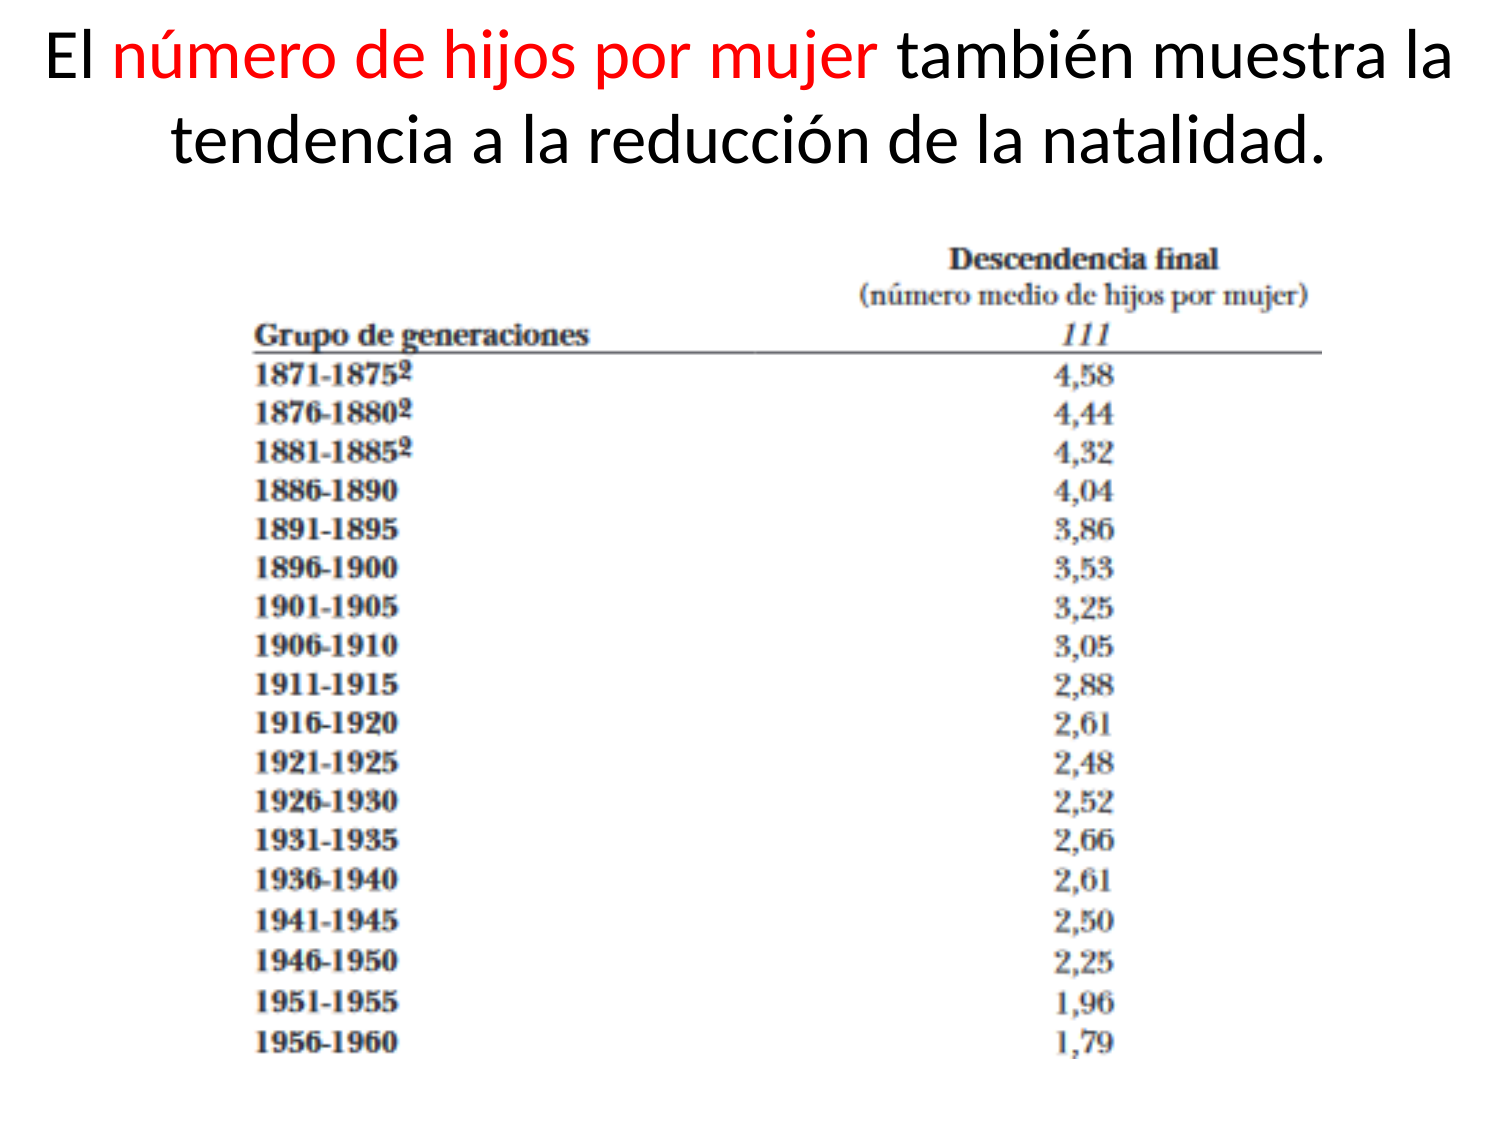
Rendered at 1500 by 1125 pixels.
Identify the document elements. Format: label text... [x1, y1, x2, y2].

picture [241, 243, 1322, 1059]
text_box El número de hijos por mujer también muestra la tendencia a la reducción de la natalidad. [0, 0, 1500, 185]
